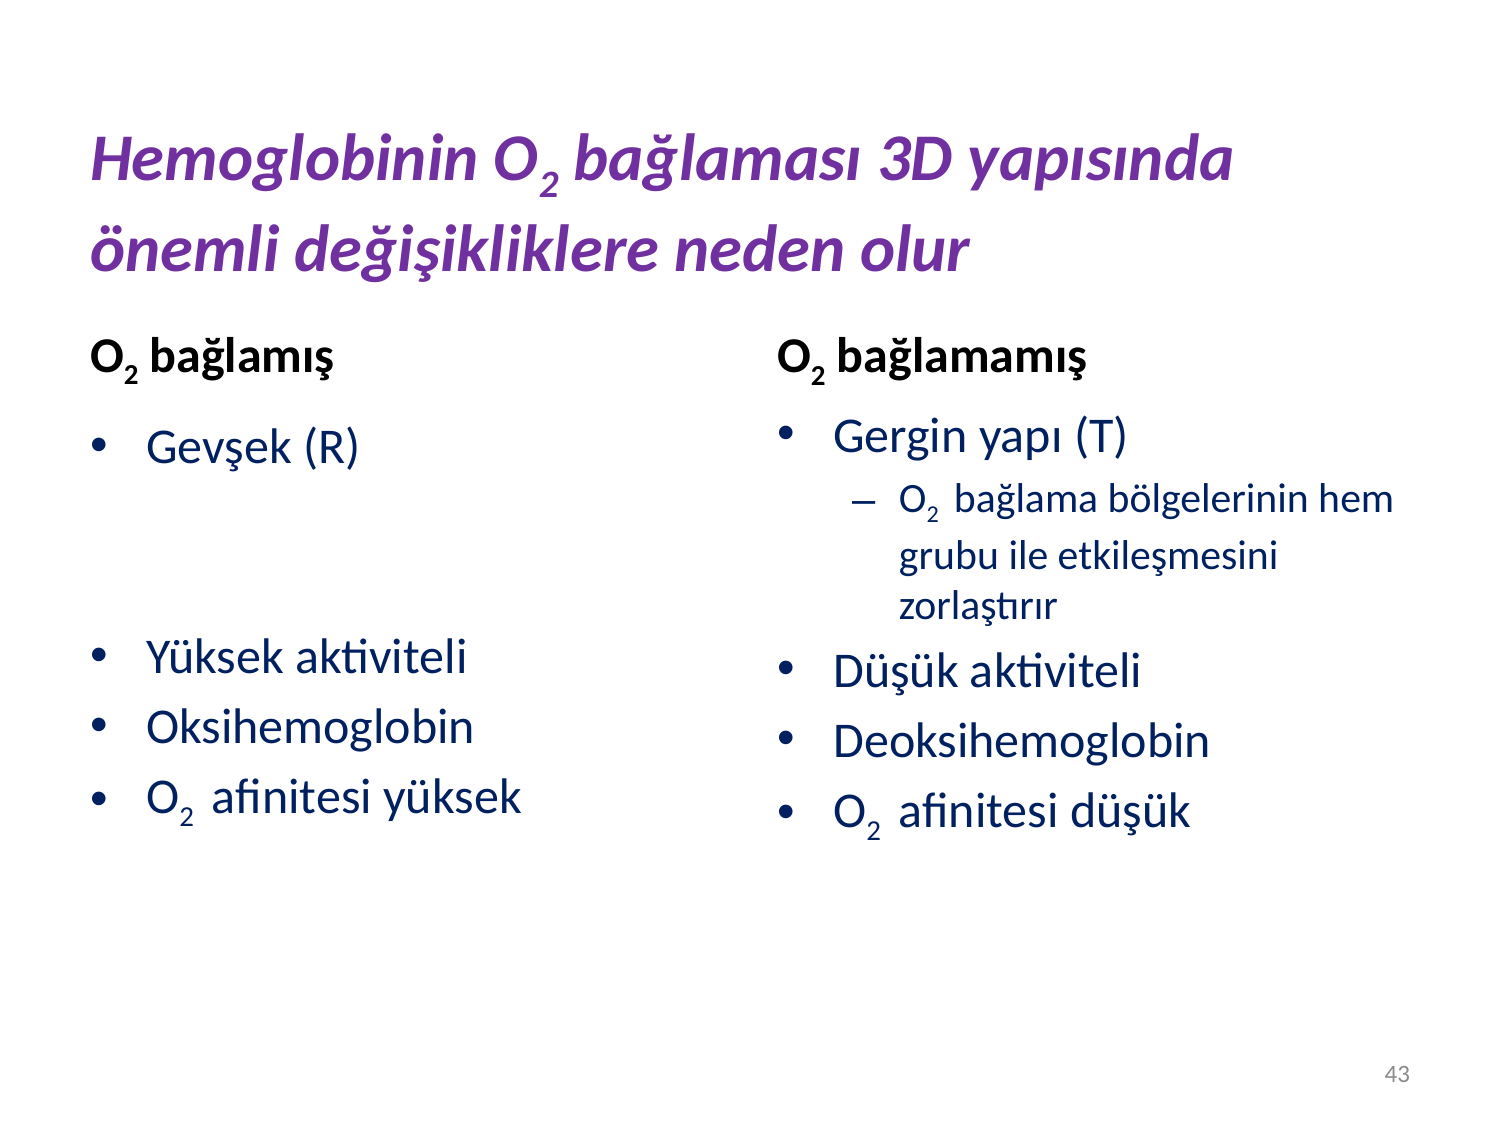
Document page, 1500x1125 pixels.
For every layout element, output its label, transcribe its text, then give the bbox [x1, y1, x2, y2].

list Gevşek (R) Yüksek aktiviteli Oksihemoglobin O2 afinitesi yüksek [74, 406, 738, 1055]
list O2 bağlamış [74, 294, 738, 399]
list O2 bağlamamış [761, 294, 1426, 394]
title Hemoglobinin O2 bağlaması 3D yapısında önemli değişikliklere neden olur [74, 105, 1426, 294]
list Gergin yapı (T) O2 bağlama bölgelerinin hem grubu ile etkileşmesini zorlaştırır Düşük aktiviteli Deoksihemoglobin O2 afinitesi düşük [761, 394, 1426, 1044]
slide_number 43 [1074, 1042, 1425, 1103]
